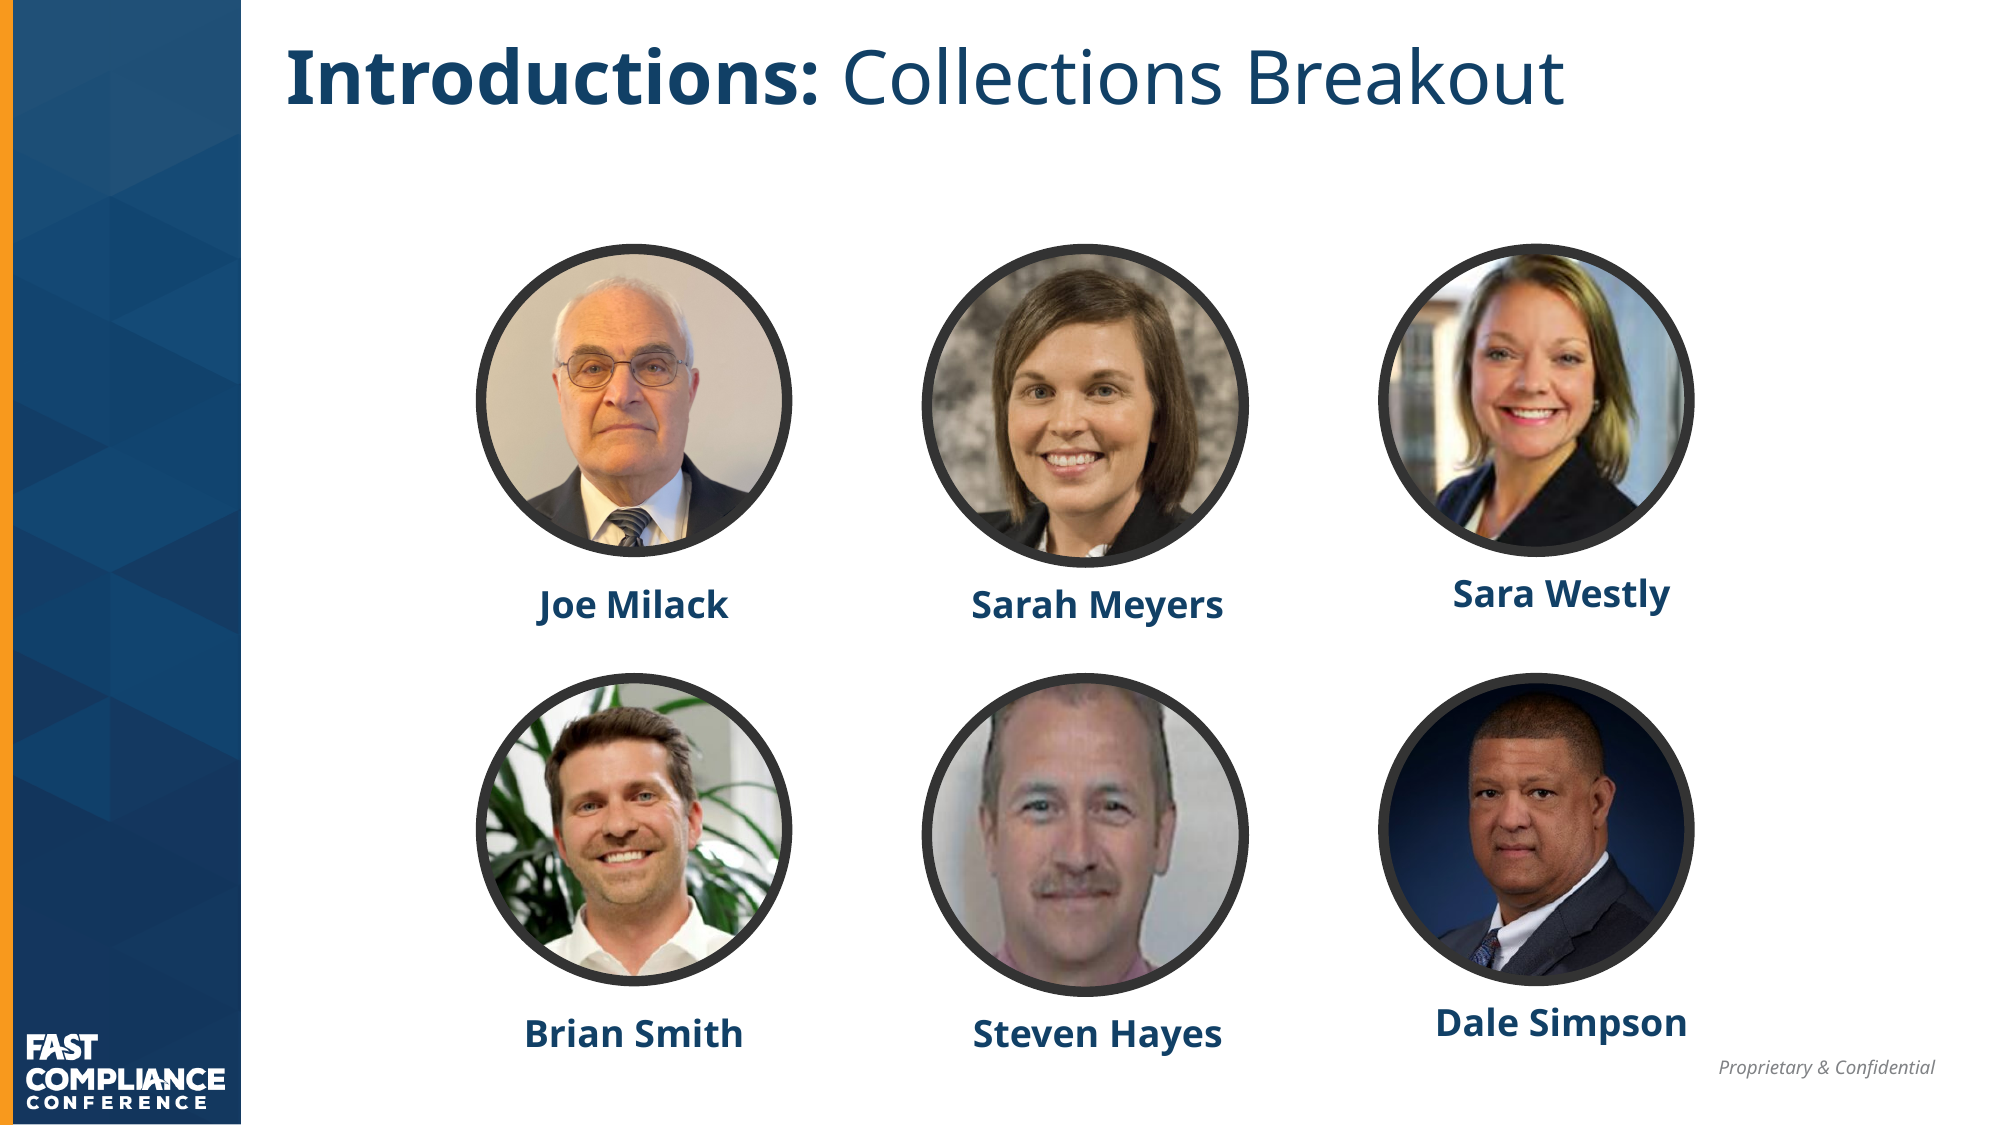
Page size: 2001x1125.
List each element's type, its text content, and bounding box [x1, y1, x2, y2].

picture [13, 0, 241, 1125]
picture [926, 677, 1245, 993]
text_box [455, 677, 1741, 1064]
title Introductions: Collections Breakout [271, 22, 1950, 173]
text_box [455, 248, 1741, 635]
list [926, 248, 1245, 564]
